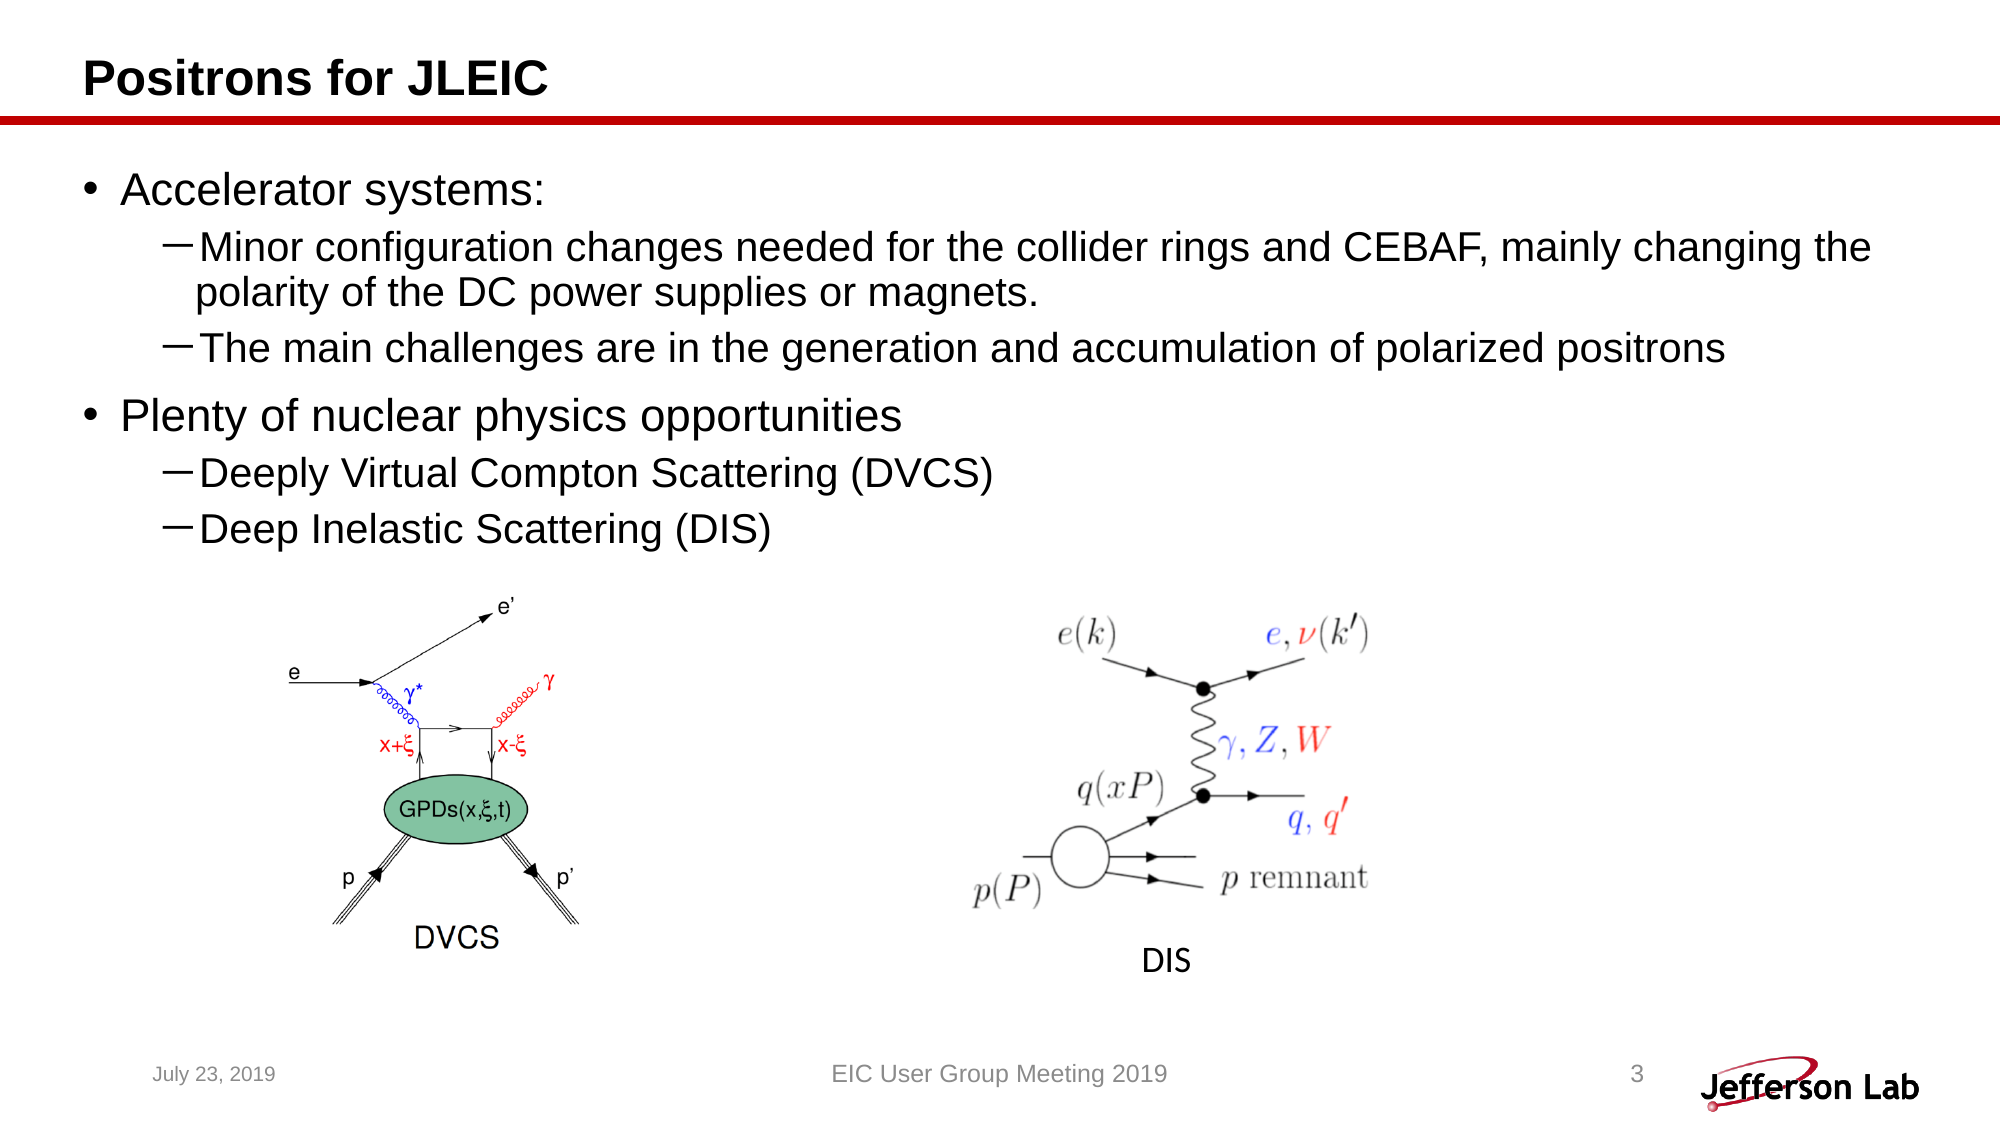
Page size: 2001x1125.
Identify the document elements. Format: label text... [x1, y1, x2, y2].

picture [259, 584, 615, 959]
picture [957, 604, 1400, 917]
picture [1698, 1047, 1933, 1124]
list Accelerator systems: Minor configuration changes needed for the collider rings and CEBAF, mainly changing the polarity of the DC power supplies or magnets. The main challenges are in the generation and accumulation of polarized positrons Plenty of nuclear physics opportunities Deeply Virtual Compton Scattering (DVCS) Deep Inelastic Scattering (DIS) [67, 158, 1919, 1042]
slide_number 3 [1412, 1042, 1863, 1103]
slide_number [137, 1042, 588, 1103]
footer EIC User Group Meeting 2019 [662, 1042, 1338, 1103]
text_box DIS [1126, 927, 1207, 988]
title Positrons for JLEIC [67, 39, 1919, 120]
